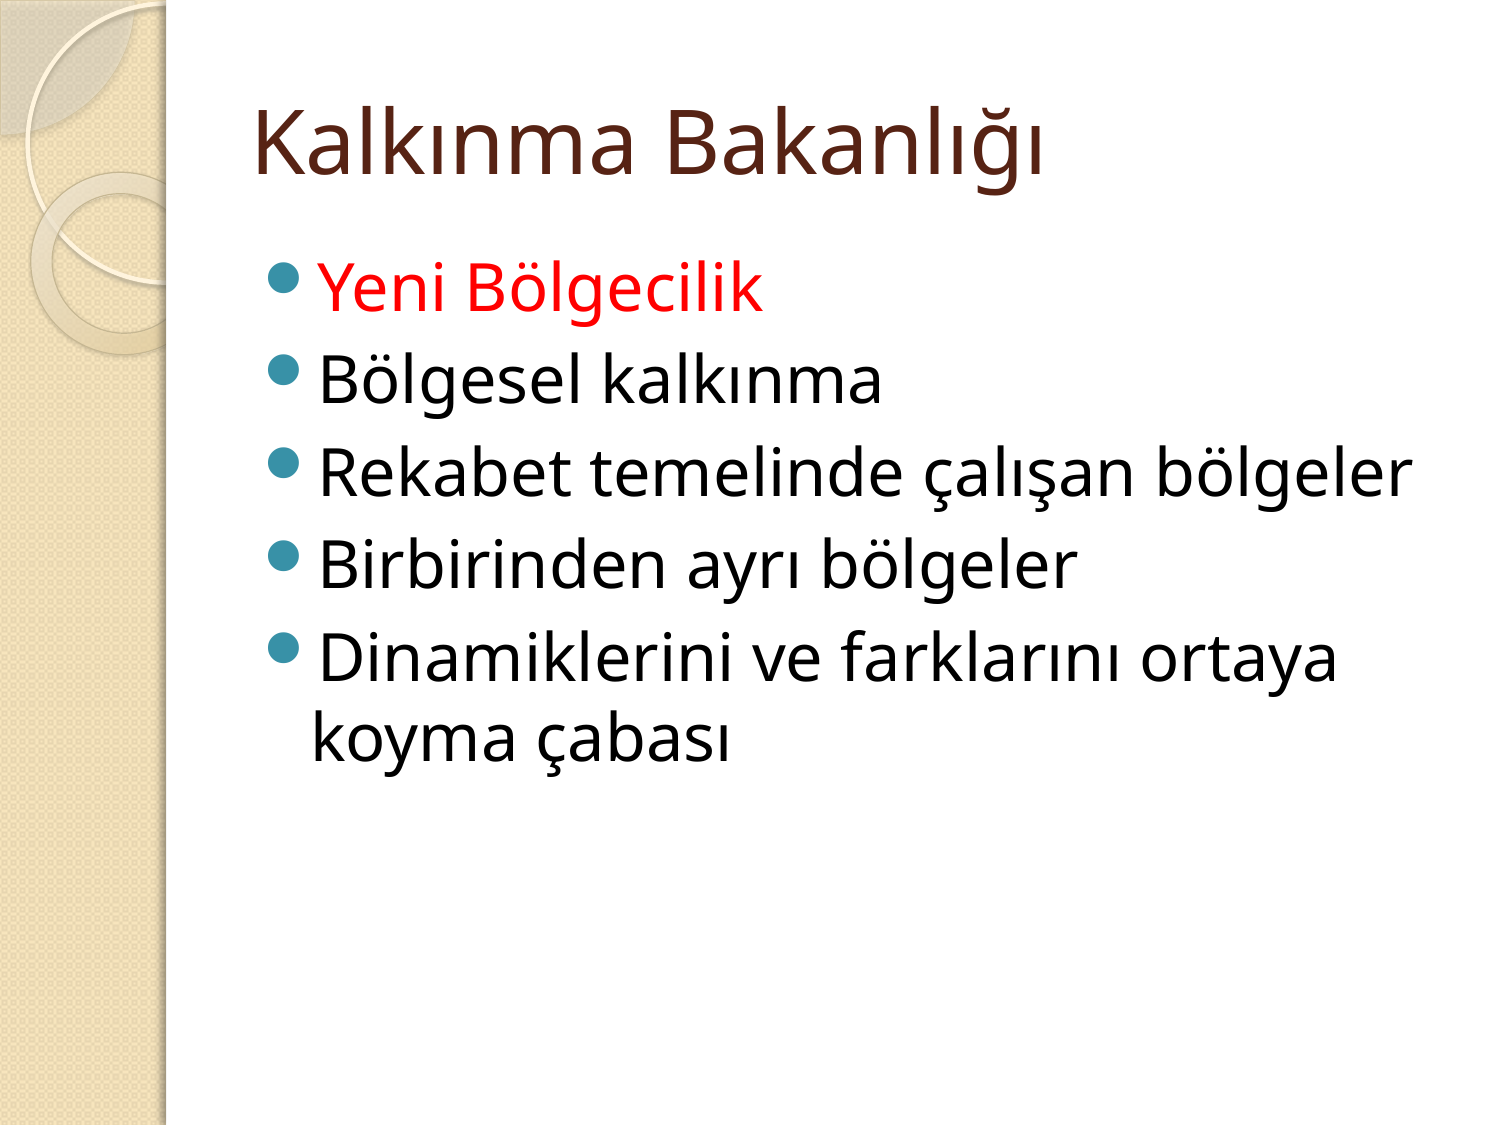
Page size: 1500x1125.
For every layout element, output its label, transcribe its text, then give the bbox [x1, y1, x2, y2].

title Kalkınma Bakanlığı [235, 45, 1466, 233]
list Yeni Bölgecilik Bölgesel kalkınma Rekabet temelinde çalışan bölgeler Birbirinden ayrı bölgeler Dinamiklerini ve farklarını ortaya koyma çabası [235, 237, 1466, 1025]
